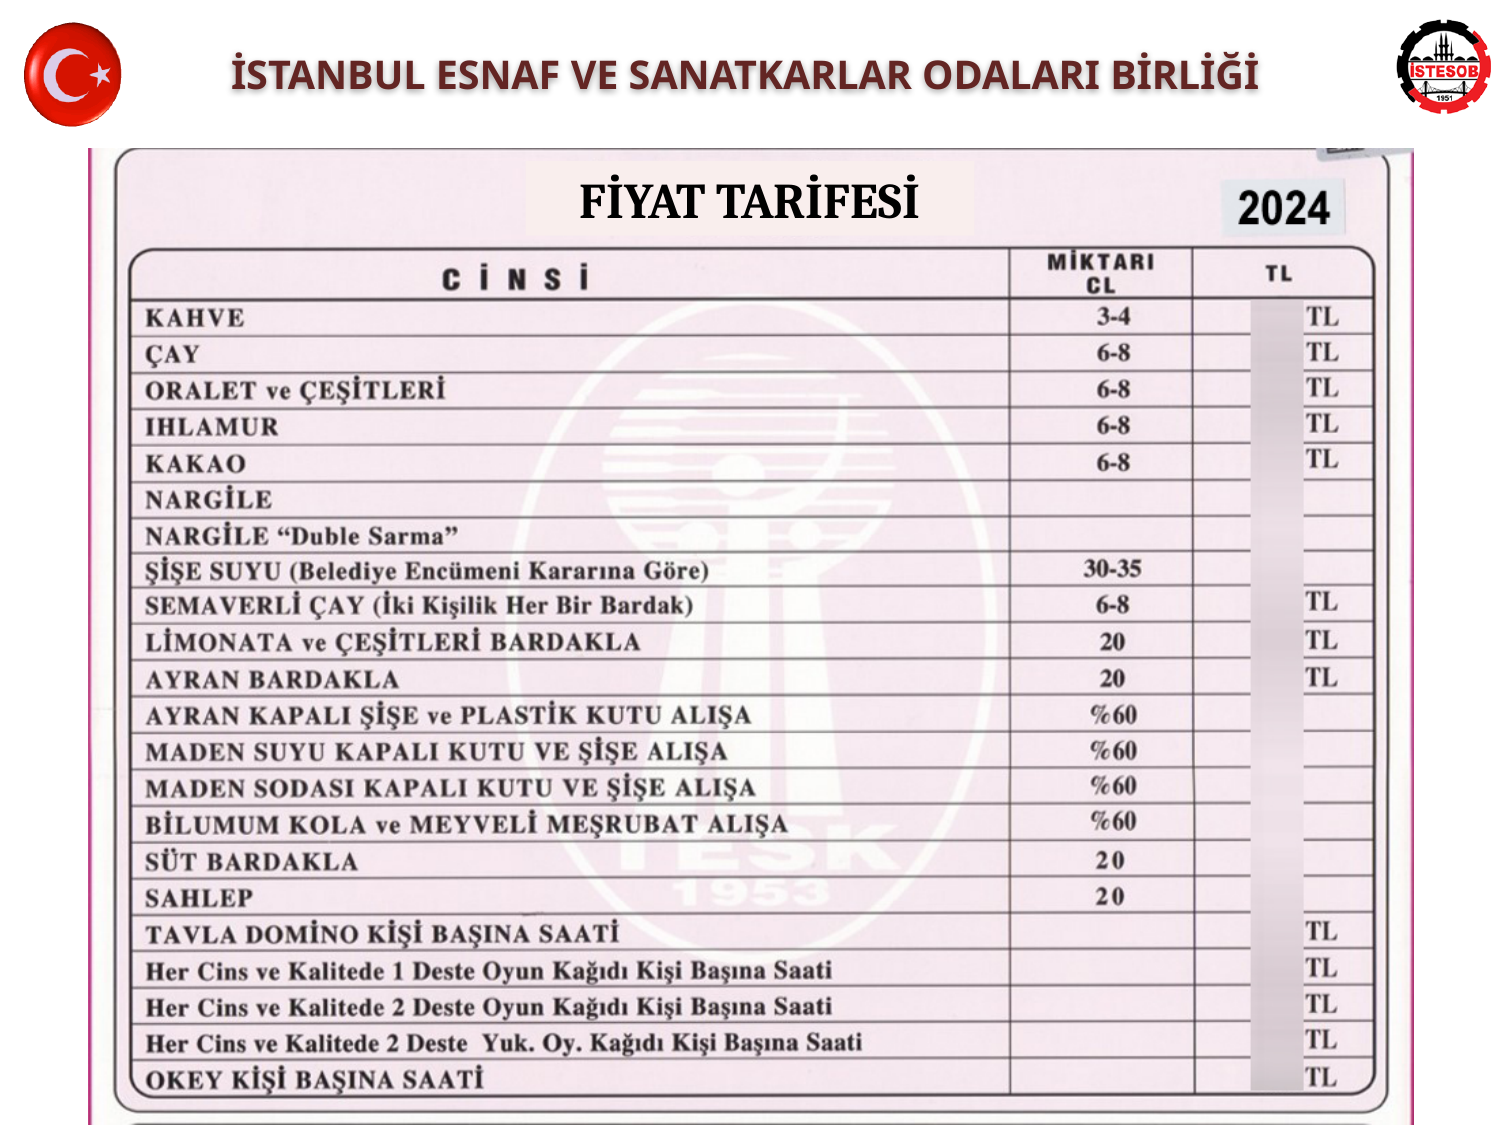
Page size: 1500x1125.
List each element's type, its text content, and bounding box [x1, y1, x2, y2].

text_box İSTANBUL ESNAF VE SANATKARLAR ODALARI BİRLİĞİ [213, 40, 1278, 108]
picture [0, 0, 1415, 1125]
picture [1363, 0, 1500, 133]
text_box 9 [1419, 1042, 1425, 1103]
